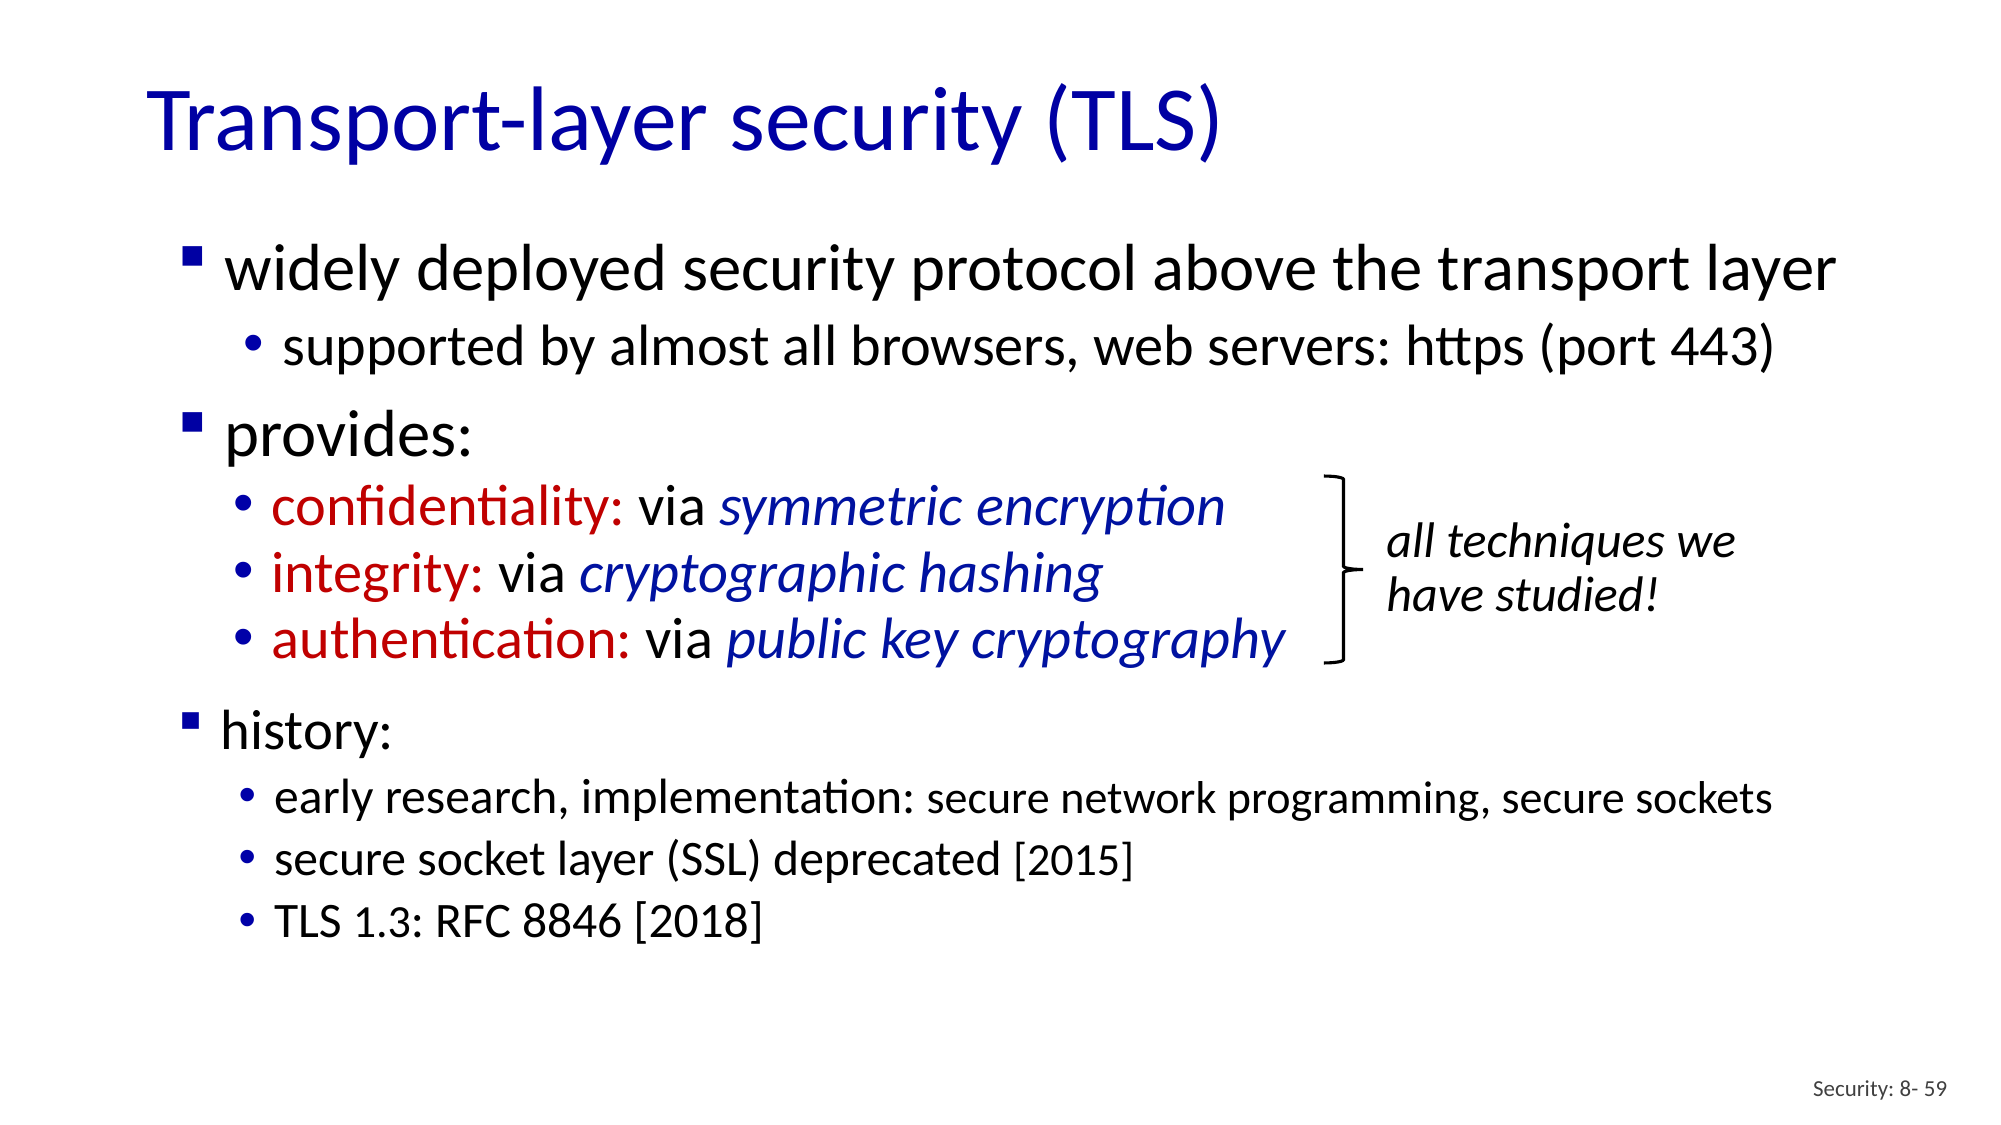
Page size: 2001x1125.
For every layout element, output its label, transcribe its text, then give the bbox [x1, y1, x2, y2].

text_box history: early research, implementation: secure network programming, secure sockets secure socket layer (SSL) deprecated [2015] TLS 1.3: RFC 8846 [2018] [162, 693, 1948, 961]
slide_number Security: 8- 59 [1512, 1056, 1963, 1117]
text_box widely deployed security protocol above the transport layer supported by almost all browsers, web servers: https (port 443) provides: confidentiality: via symmetric encryption integrity: via cryptographic hashing authentication: via public key cryptography [162, 224, 1901, 693]
title Transport-layer security (TLS) [131, 47, 1856, 195]
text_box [1323, 476, 1850, 663]
